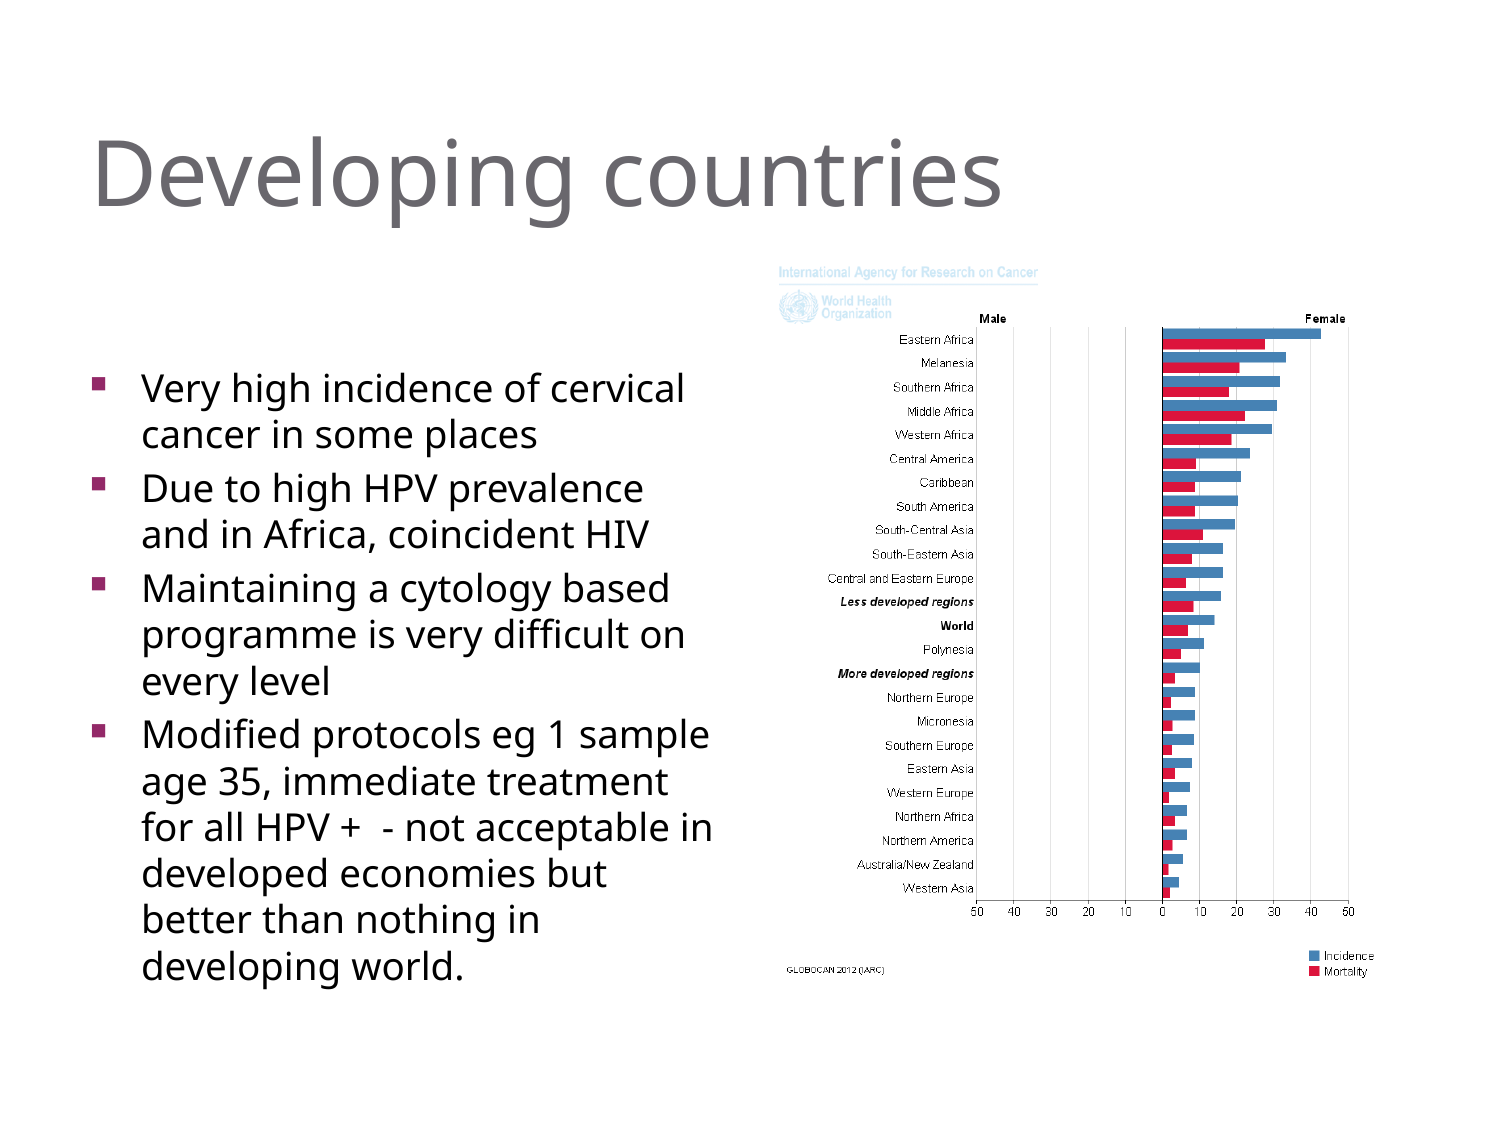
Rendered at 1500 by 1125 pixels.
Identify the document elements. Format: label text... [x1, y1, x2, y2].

title Developing countries [75, 45, 1425, 233]
list Very high incidence of cervical cancer in some places Due to high HPV prevalence and in Africa, coincident HIV Maintaining a cytology based programme is very difficult on every level Modified protocols eg 1 sample age 35, immediate treatment for all HPV + - not acceptable in developed economies but better than nothing in developing world. [75, 356, 738, 1005]
picture [774, 262, 1420, 988]
